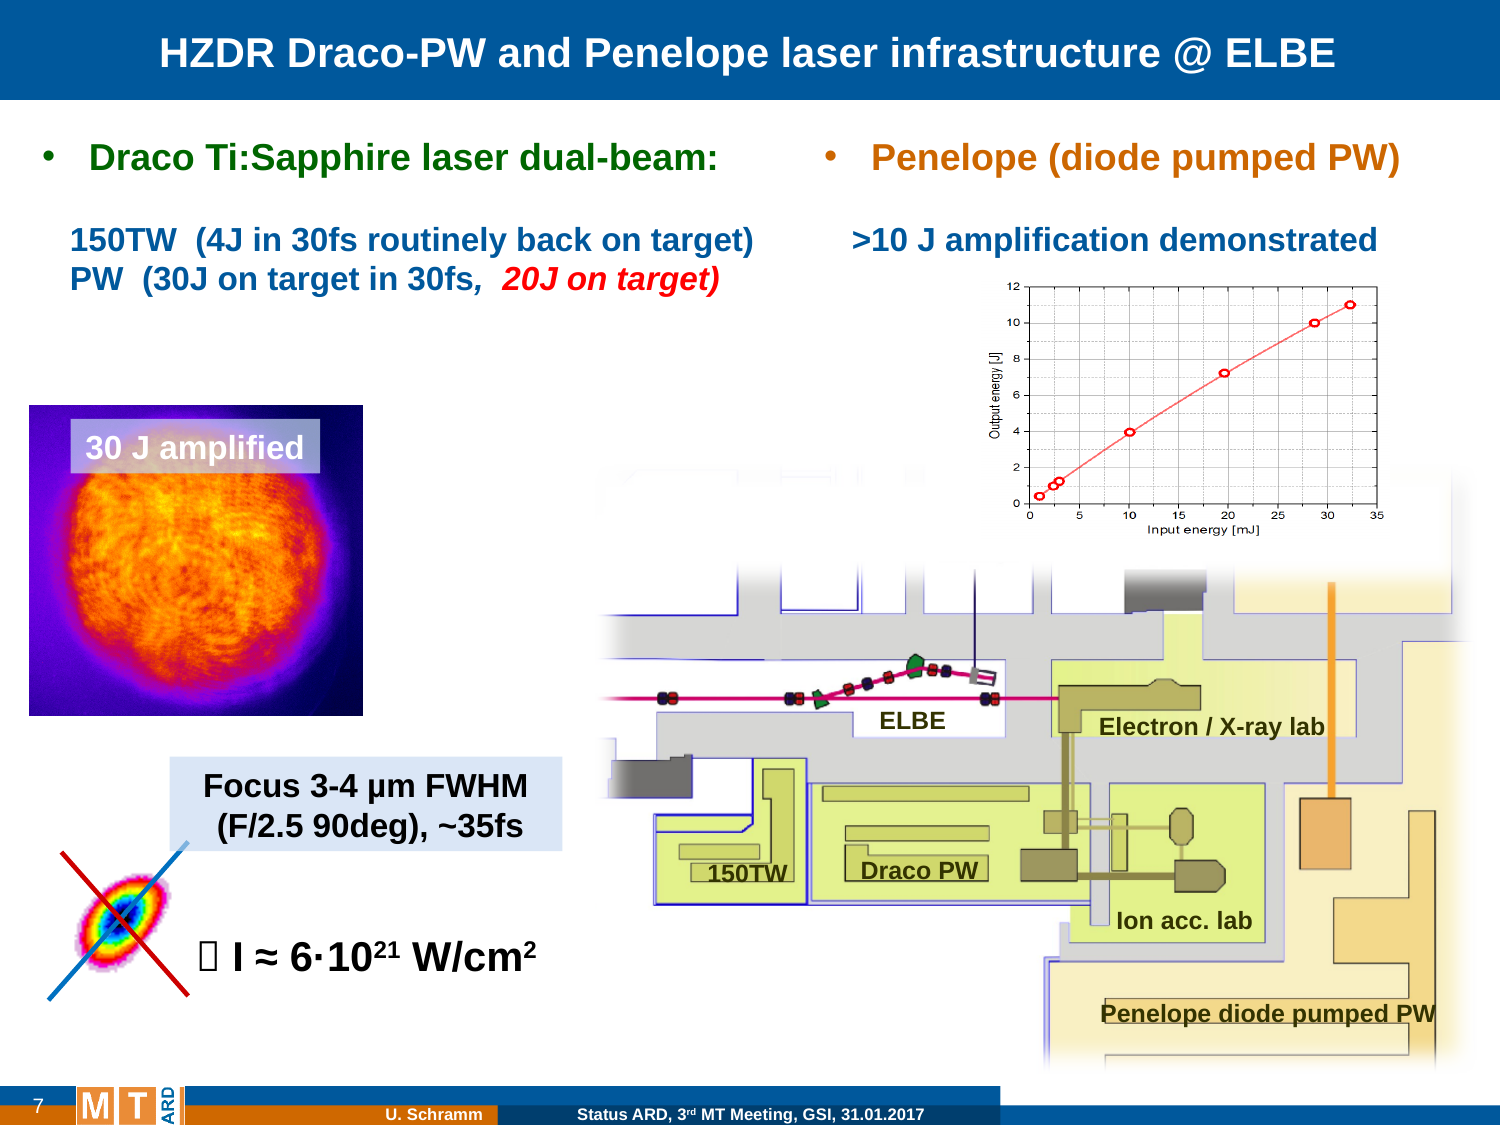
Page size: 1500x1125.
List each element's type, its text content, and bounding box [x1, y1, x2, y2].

text_box Focus 3-4 µm FWHM (F/2.5 90deg), ~35fs [169, 756, 562, 852]
text_box Draco Ti:Sapphire laser dual-beam: 150TW (4J in 30fs routinely back on target) PW (30J on target in 30fs, 20J on target) [27, 125, 789, 345]
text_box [37, 797, 215, 1047]
text_box Penelope (diode pumped PW) >10 J amplification demonstrated [809, 125, 1426, 306]
text_box  I ≈ 6·1021 W/cm2 [218, 922, 552, 987]
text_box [567, 448, 1477, 1116]
picture [29, 405, 363, 717]
text_box HZDR Draco-PW and Penelope laser infrastructure @ ELBE [144, 18, 1352, 84]
picture [981, 278, 1391, 540]
picture [0, 1085, 1500, 1125]
